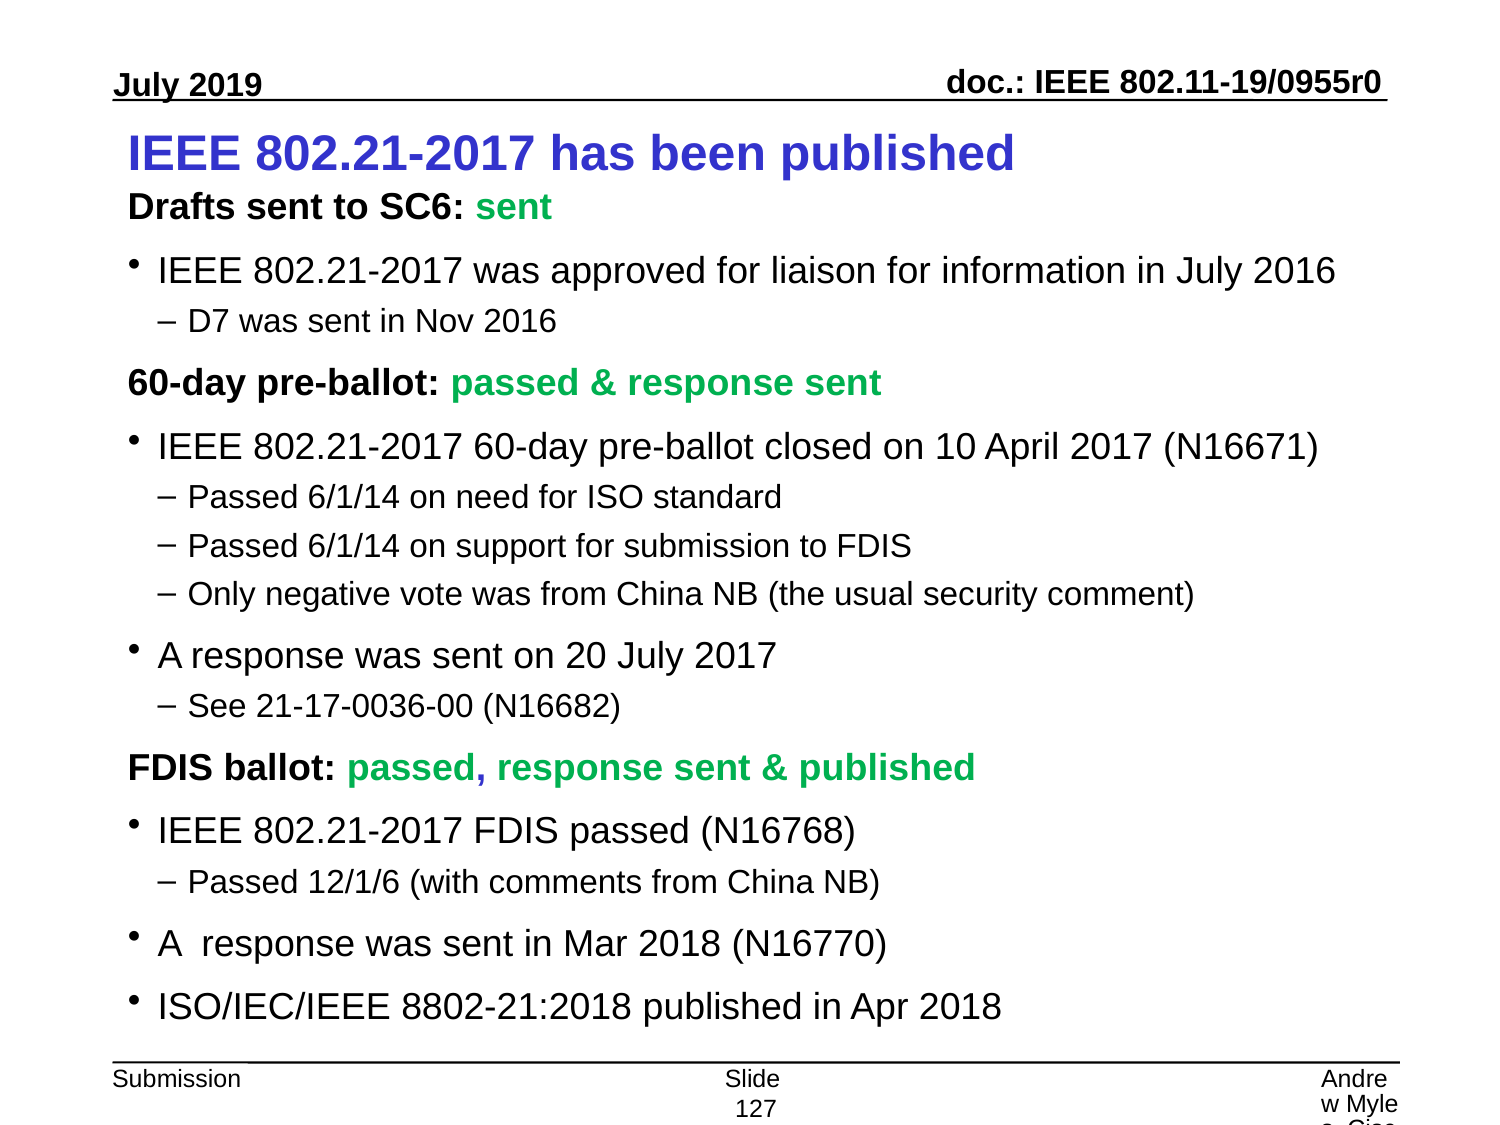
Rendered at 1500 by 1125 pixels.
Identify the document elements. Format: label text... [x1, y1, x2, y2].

title IEEE 802.21-2017 has been published [112, 112, 1388, 174]
slide_number Slide 127 [709, 1061, 803, 1093]
footer Andrew Myles, Cisco [1320, 1061, 1402, 1093]
list Drafts sent to SC6: sent IEEE 802.21-2017 was approved for liaison for information in July 2016 D7 was sent in Nov 2016 60-day pre-ballot: passed & response sent IEEE 802.21-2017 60-day pre-ballot closed on 10 April 2017 (N16671) Passed 6/1/14 on need for ISO standard Passed 6/1/14 on support for submission to FDIS Only negative vote was from China NB (the usual security comment) A response was sent on 20 July 2017 See 21-17-0036-00 (N16682) FDIS ballot: passed, response sent & published IEEE 802.21-2017 FDIS passed (N16768) Passed 12/1/6 (with comments from China NB) A response was sent in Mar 2018 (N16770) ISO/IEC/IEEE 8802-21:2018 published in Apr 2018 [112, 174, 1388, 850]
